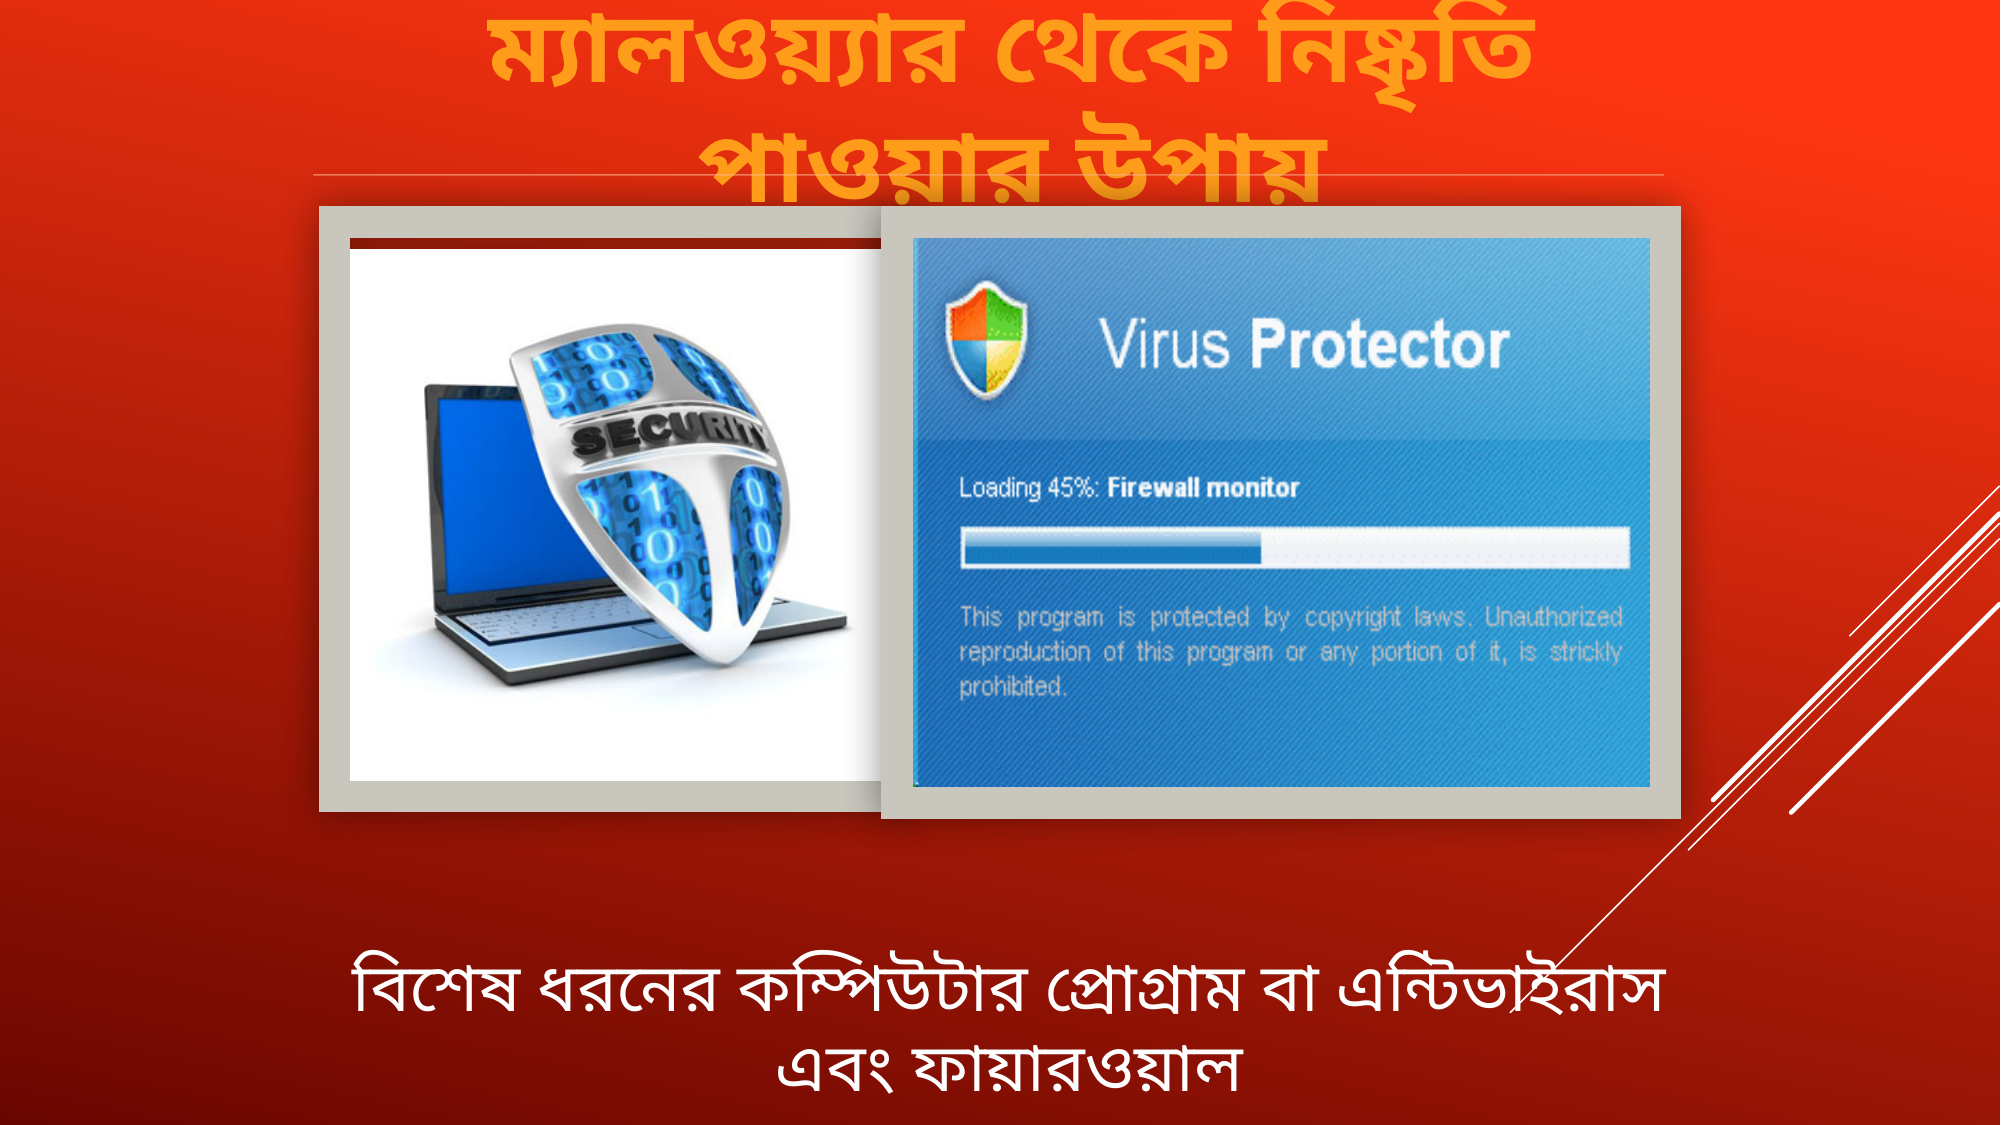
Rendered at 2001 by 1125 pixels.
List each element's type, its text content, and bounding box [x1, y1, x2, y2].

text_box বিশেষ ধরনের কম্পিউটার প্রোগ্রাম বা এন্টিভাইরাস এবং ফায়ারওয়াল [337, 937, 1682, 1113]
text_box ম্যালওয়্যার থেকে নিষ্কৃতি পাওয়ার উপায় [337, 62, 1688, 143]
picture [912, 237, 1651, 788]
picture [349, 237, 881, 781]
